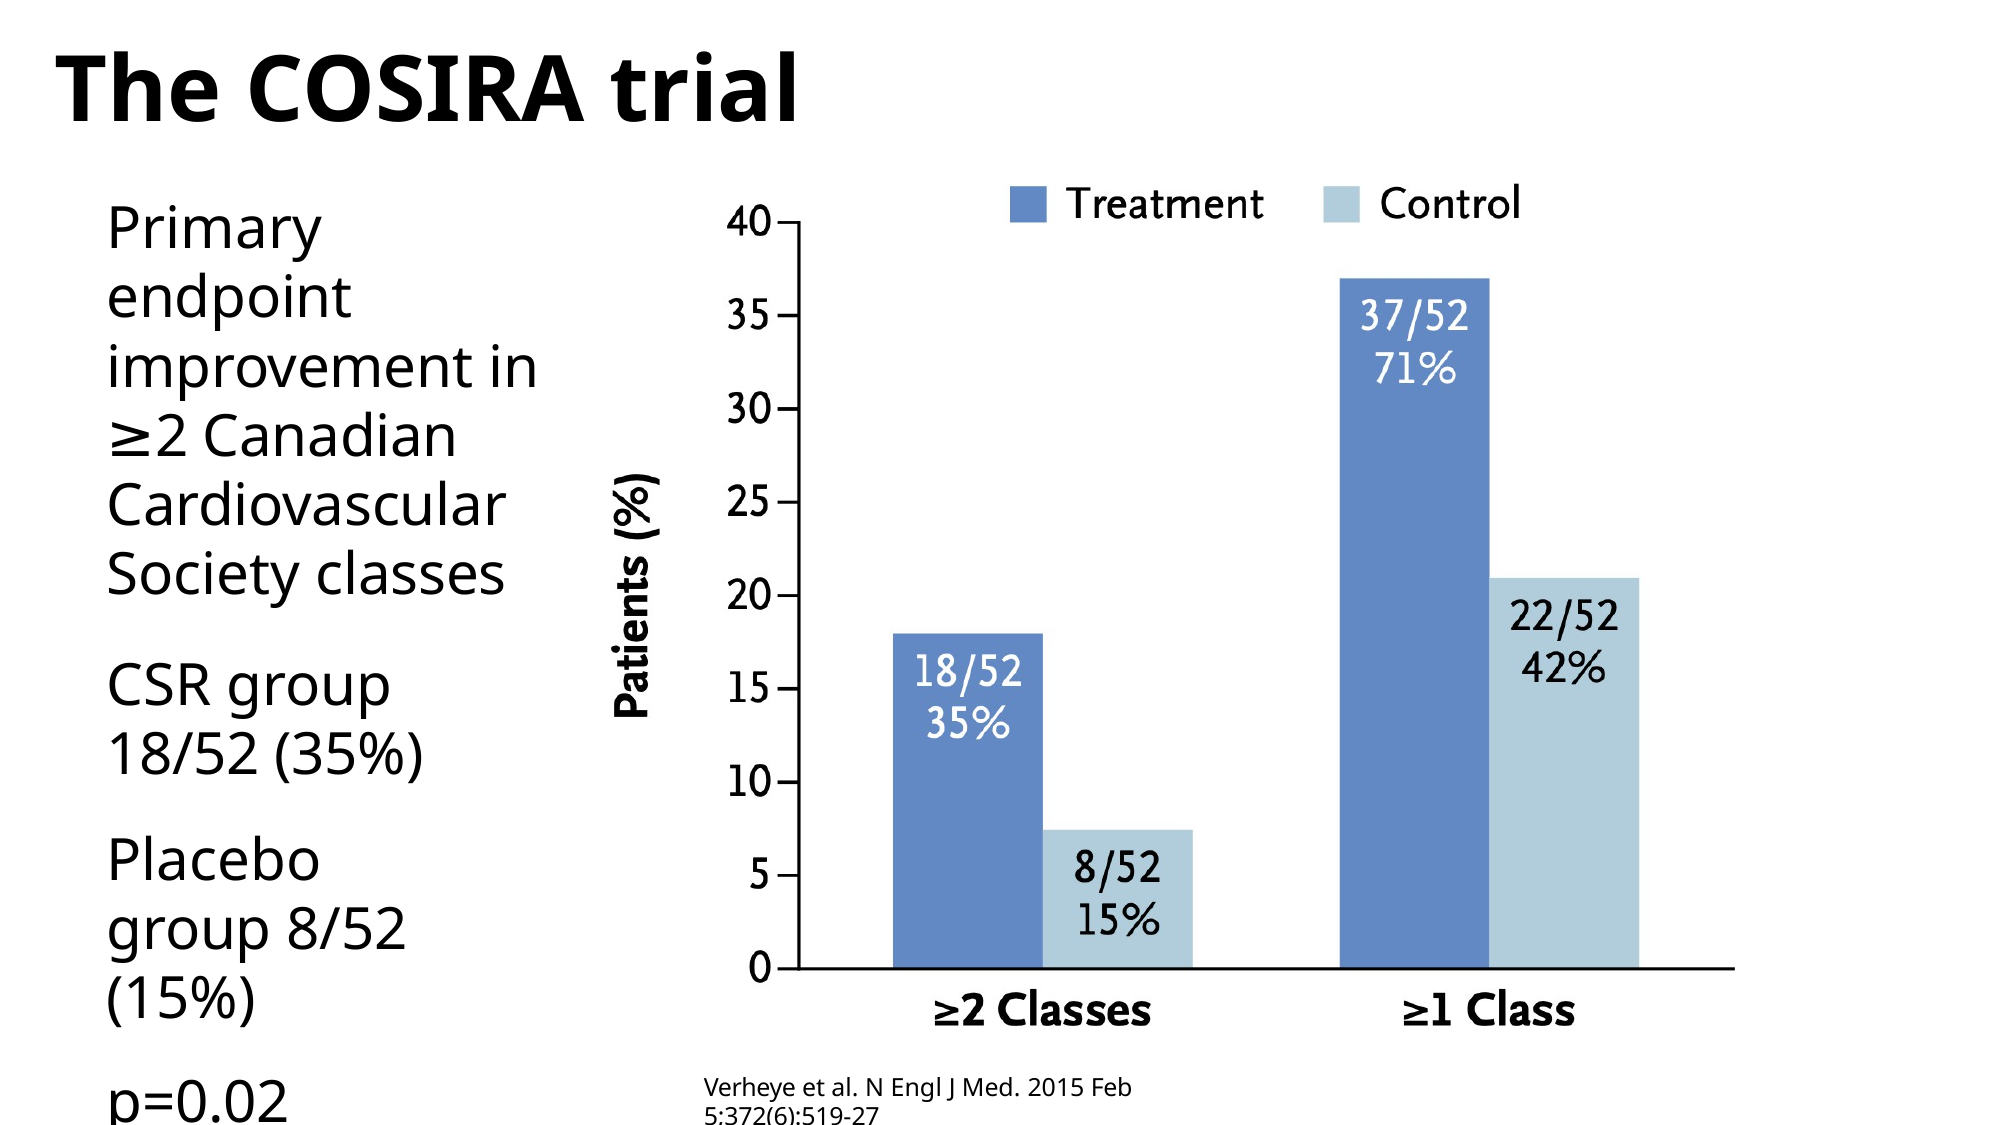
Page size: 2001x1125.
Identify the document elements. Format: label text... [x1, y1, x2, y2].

picture [611, 183, 1735, 1026]
title The COSIRA trial [52, 27, 1378, 218]
text_box Verheye et al. N Engl J Med. 2015 Feb 5;372(6):519-27 [701, 1068, 1284, 1125]
text_box Primary endpoint improvement in ≥2 Canadian Cardiovascular Society classes CSR group 18/52 (35%) Placebo group 8/52 (15%) p=0.02 [104, 191, 578, 1125]
